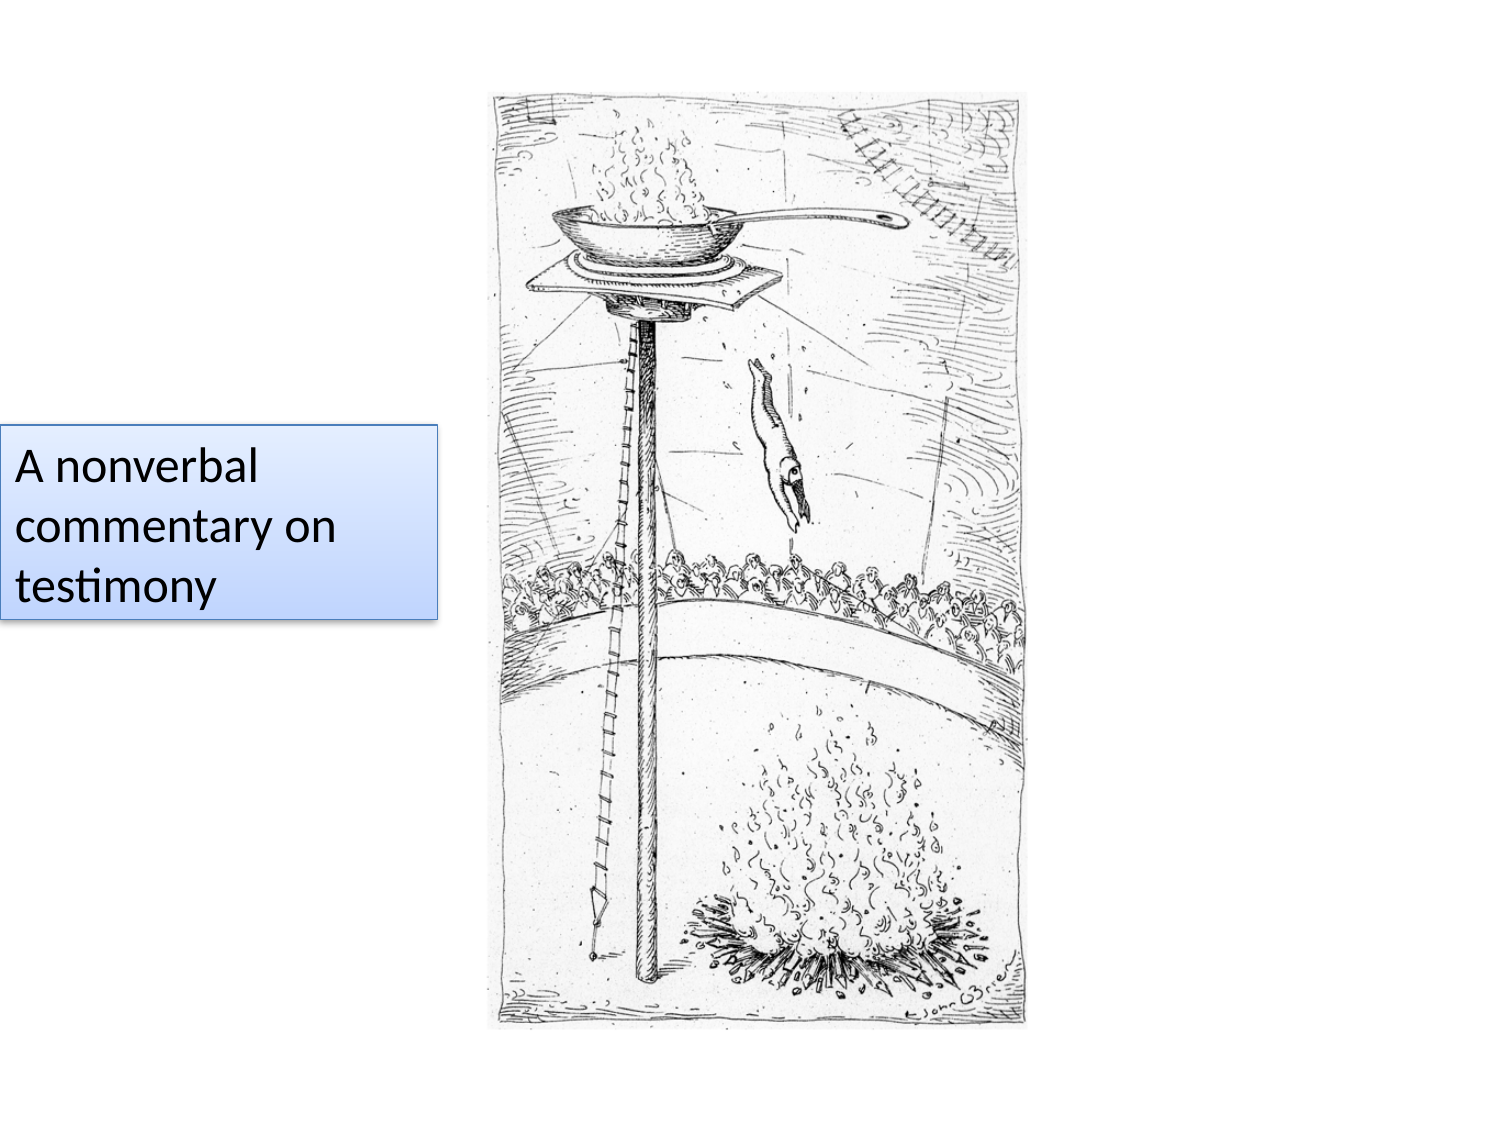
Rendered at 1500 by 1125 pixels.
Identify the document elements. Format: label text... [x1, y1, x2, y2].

picture [435, 68, 1064, 1057]
text_box A nonverbal commentary on testimony [0, 424, 430, 620]
